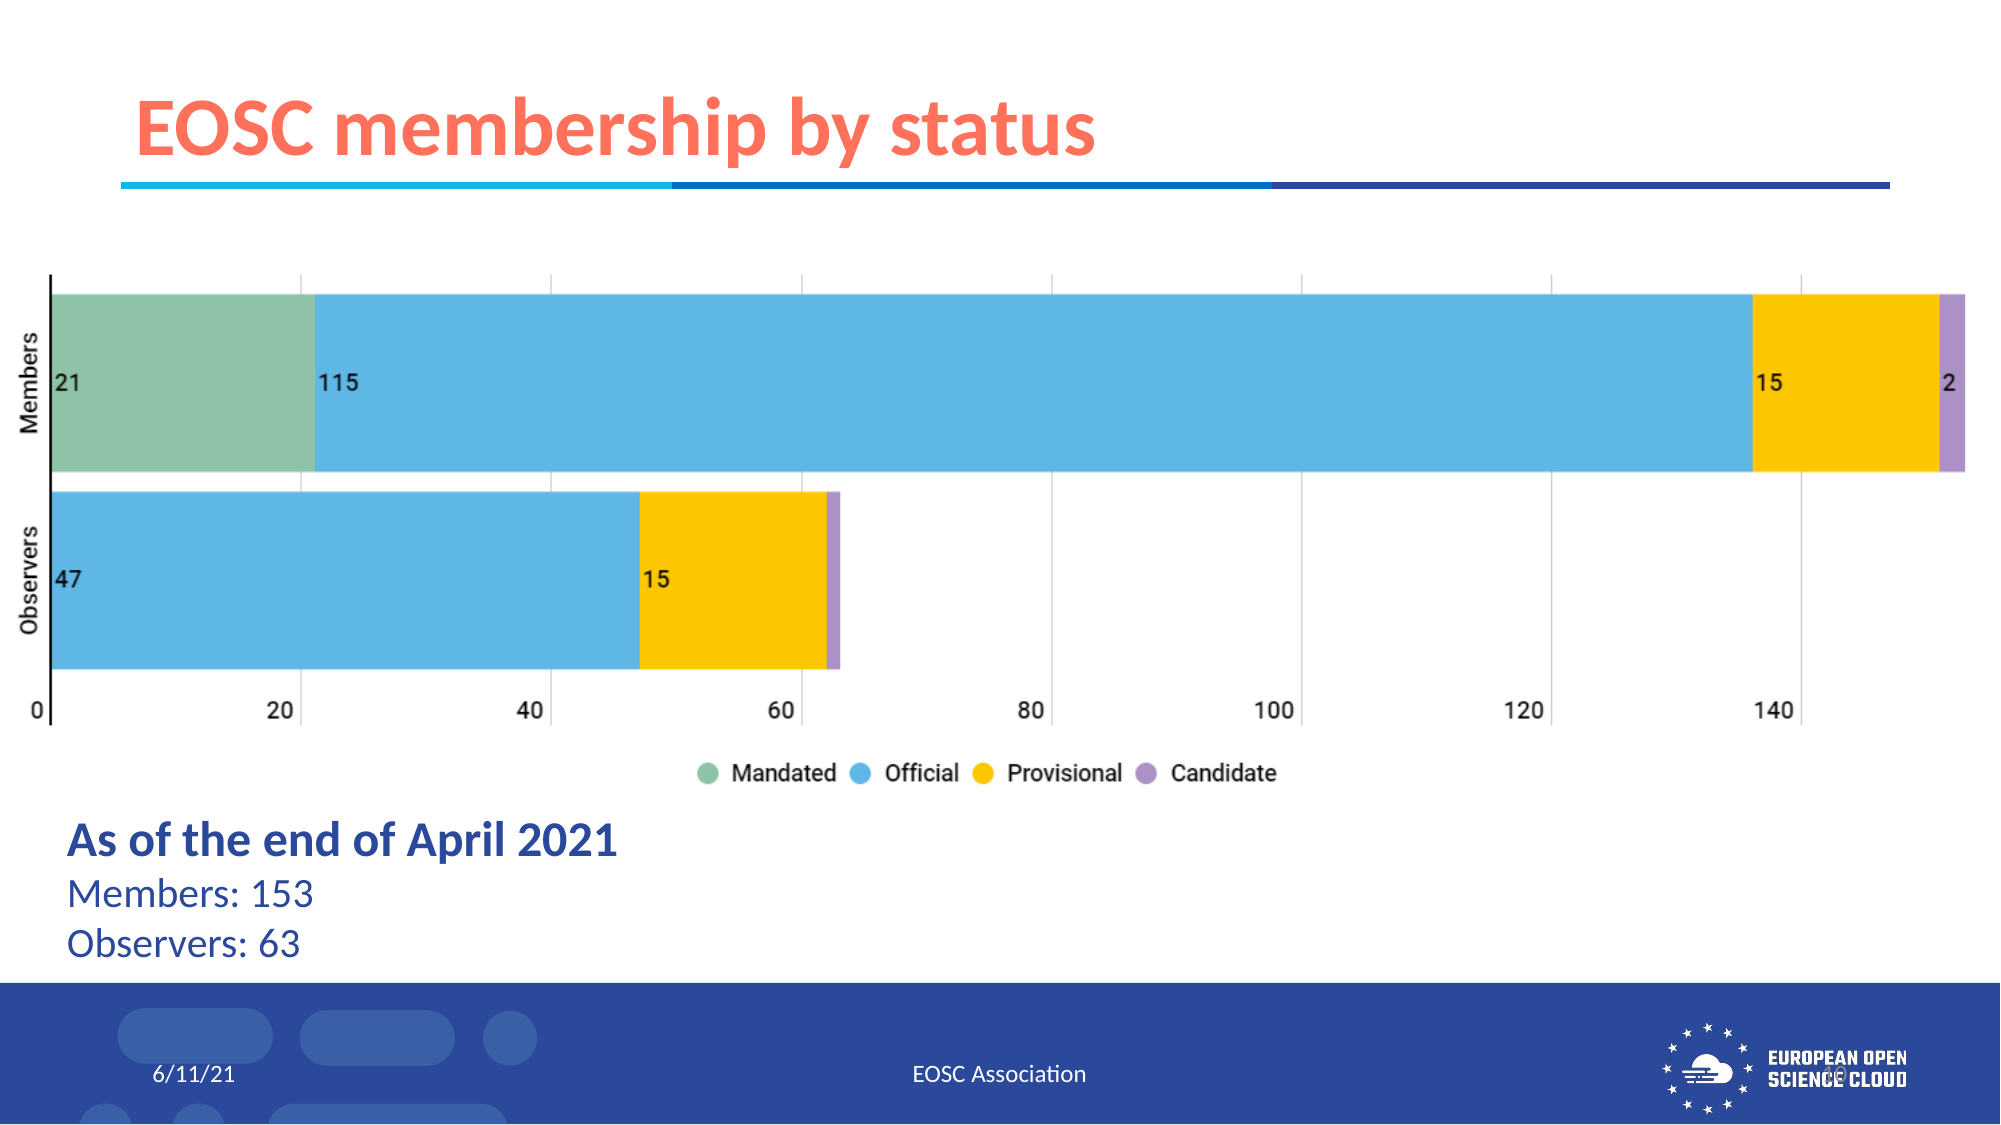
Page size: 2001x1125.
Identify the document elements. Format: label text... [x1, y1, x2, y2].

slide_number 10 [1412, 1042, 1863, 1103]
title EOSC membership by status [120, 35, 1863, 181]
footer EOSC Association [662, 1042, 1338, 1103]
picture [0, 268, 2000, 799]
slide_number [137, 1042, 588, 1103]
text_box As of the end of April 2021 Members: 153 Observers: 63 [51, 810, 780, 974]
picture [1661, 1022, 1906, 1115]
